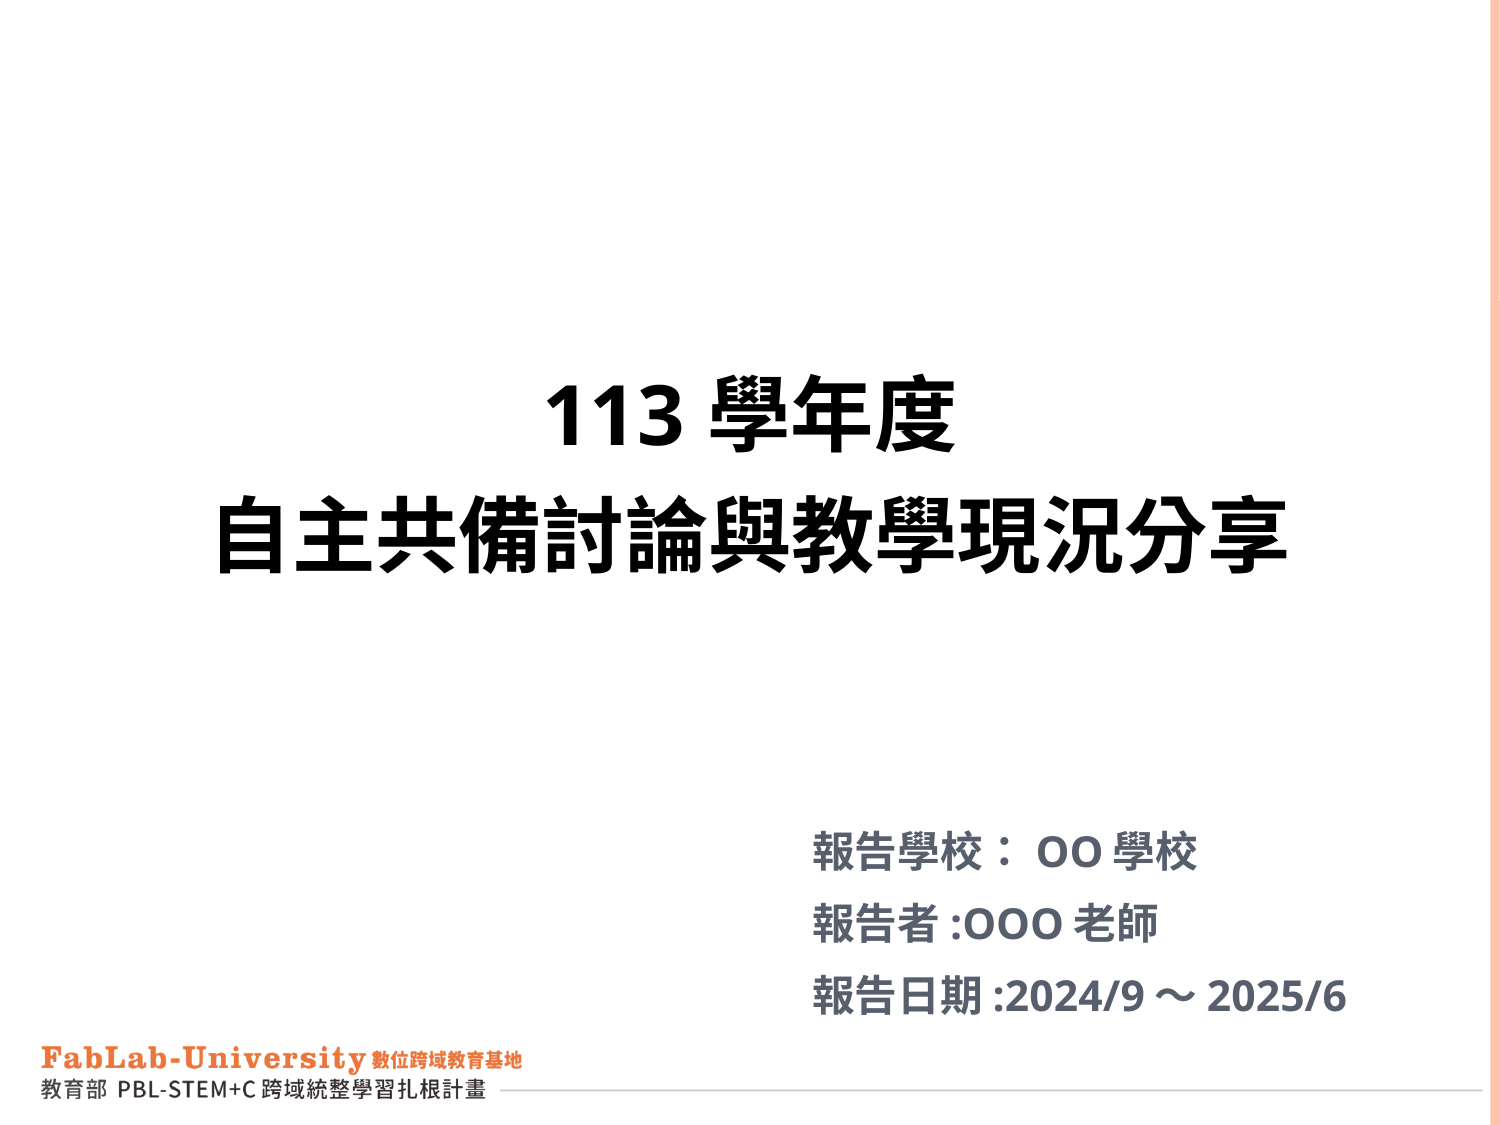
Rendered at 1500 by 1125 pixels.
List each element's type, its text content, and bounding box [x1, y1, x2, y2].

picture [41, 1046, 1483, 1099]
subtitle 報告學校：OO學校 報告者:OOO老師 報告日期:2024/9～2025/6 [797, 810, 1459, 1035]
title 113學年度 自主共備討論與教學現況分享 [177, 314, 1323, 626]
